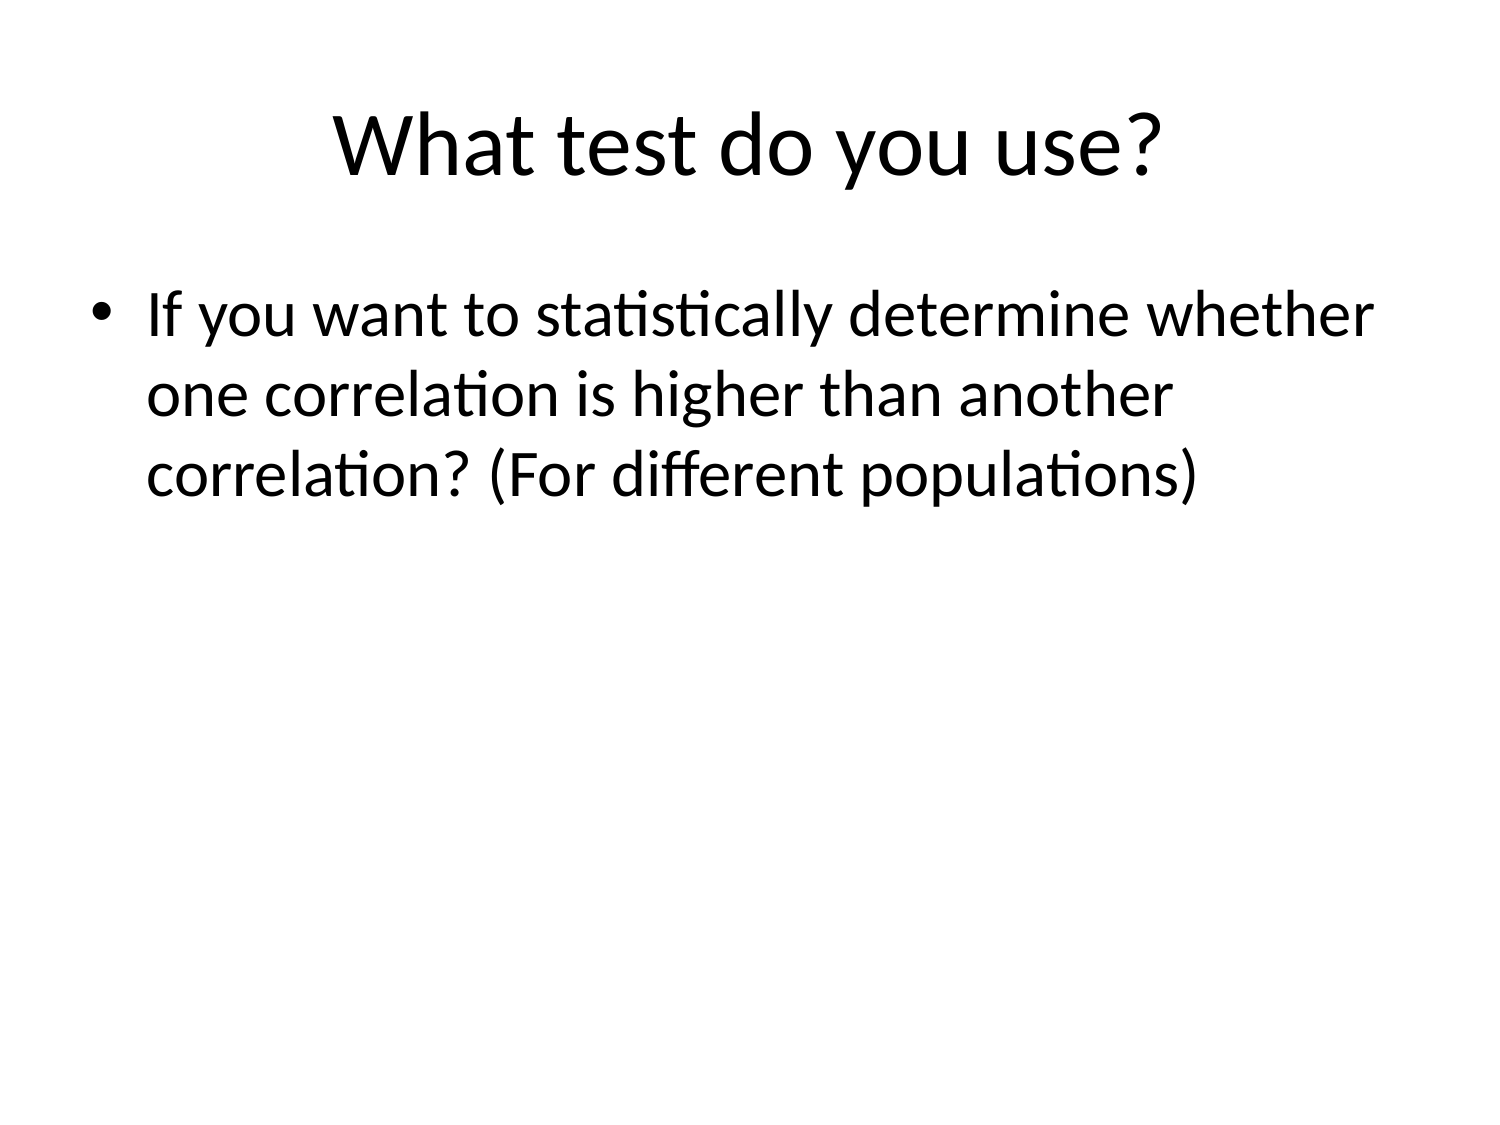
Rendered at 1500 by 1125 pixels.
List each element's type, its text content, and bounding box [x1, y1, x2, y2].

title What test do you use? [75, 45, 1425, 233]
list If you want to statistically determine whether one correlation is higher than another correlation? (For different populations) [75, 262, 1425, 1005]
